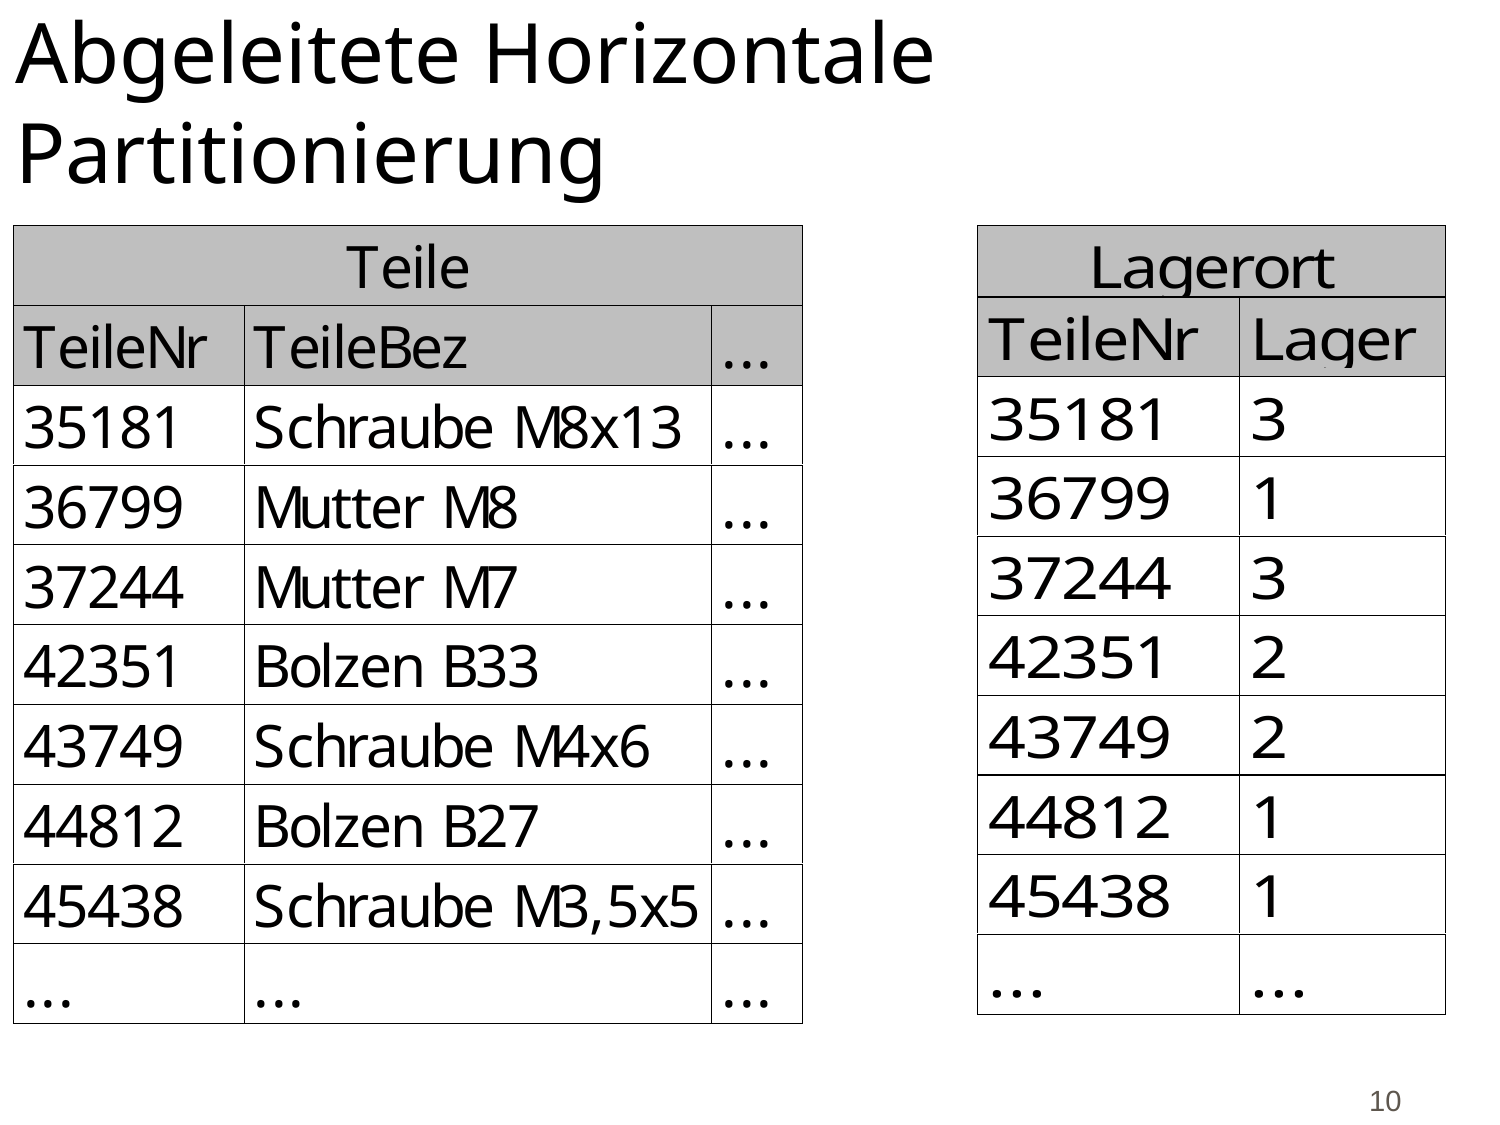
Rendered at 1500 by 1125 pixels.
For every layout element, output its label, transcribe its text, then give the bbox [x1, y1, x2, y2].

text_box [962, 224, 1500, 1038]
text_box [0, 224, 826, 1048]
title Abgeleitete Horizontale Partitionierung [0, 0, 1500, 209]
slide_number 10 [1269, 1049, 1417, 1125]
